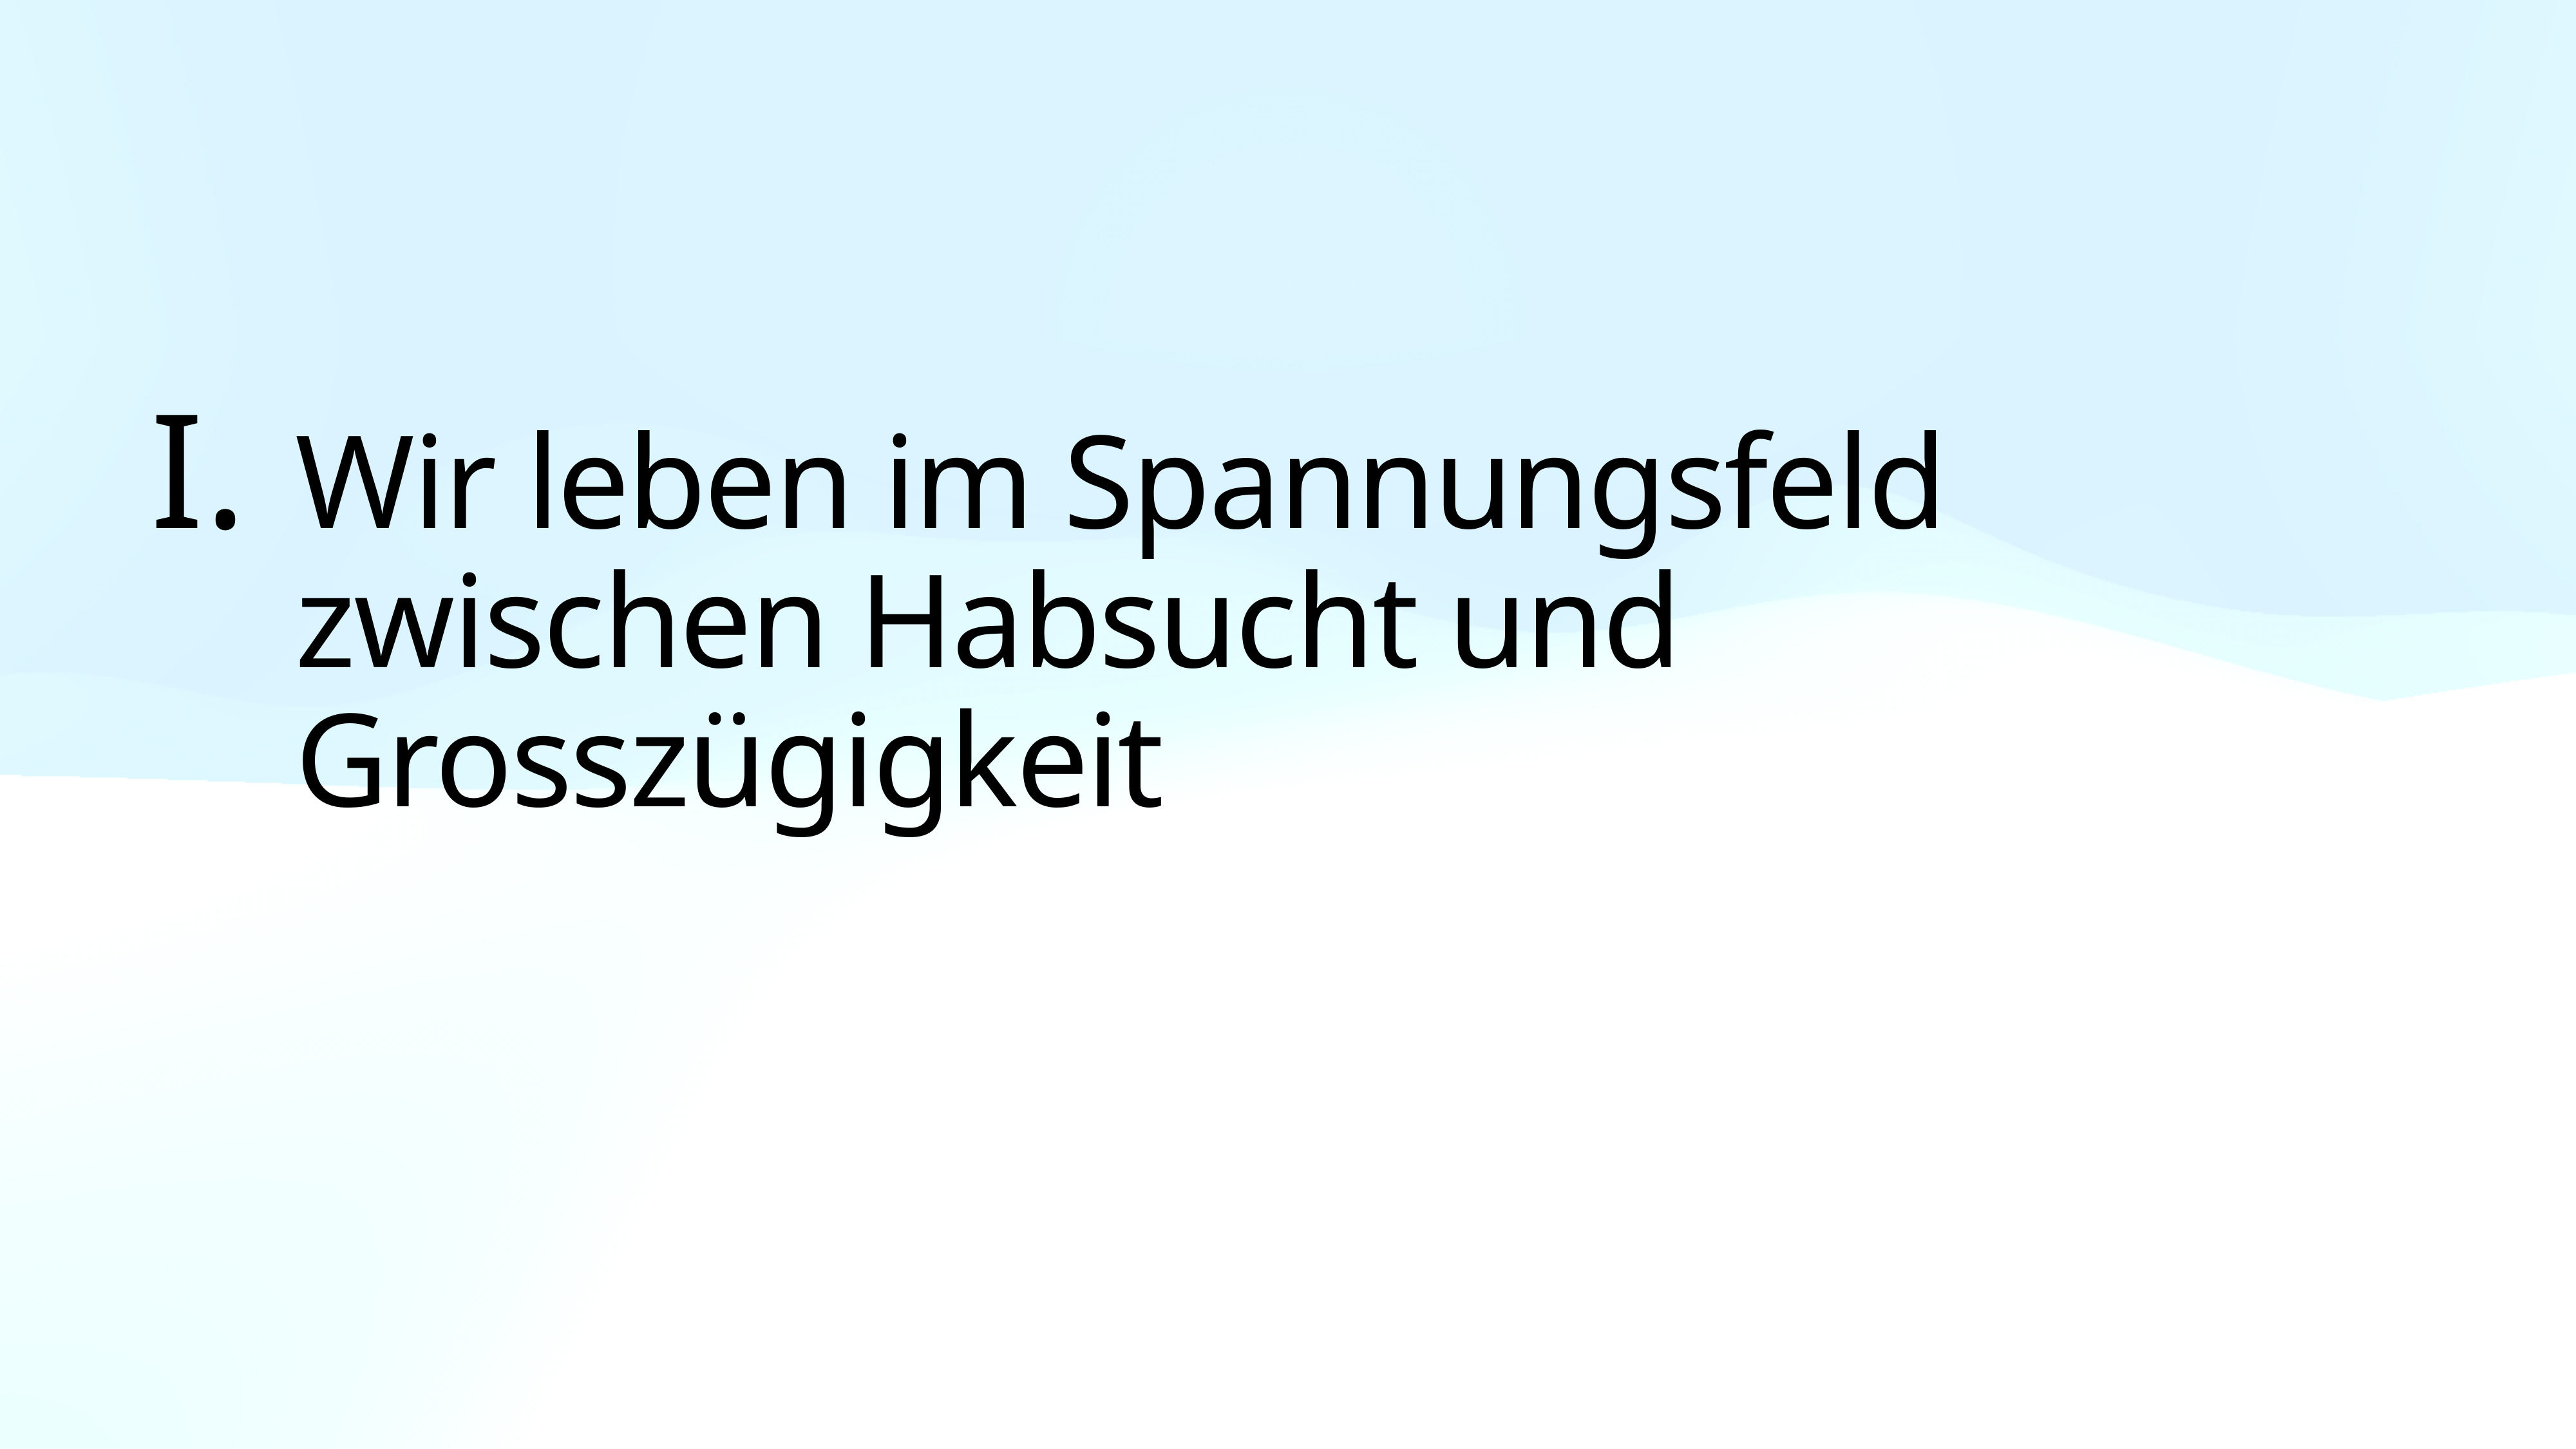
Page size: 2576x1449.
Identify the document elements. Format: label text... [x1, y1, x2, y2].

list Wir leben im Spannungsfeld zwischen Habsucht und Grosszügigkeit [127, 113, 2449, 1139]
picture [0, 0, 2576, 1449]
